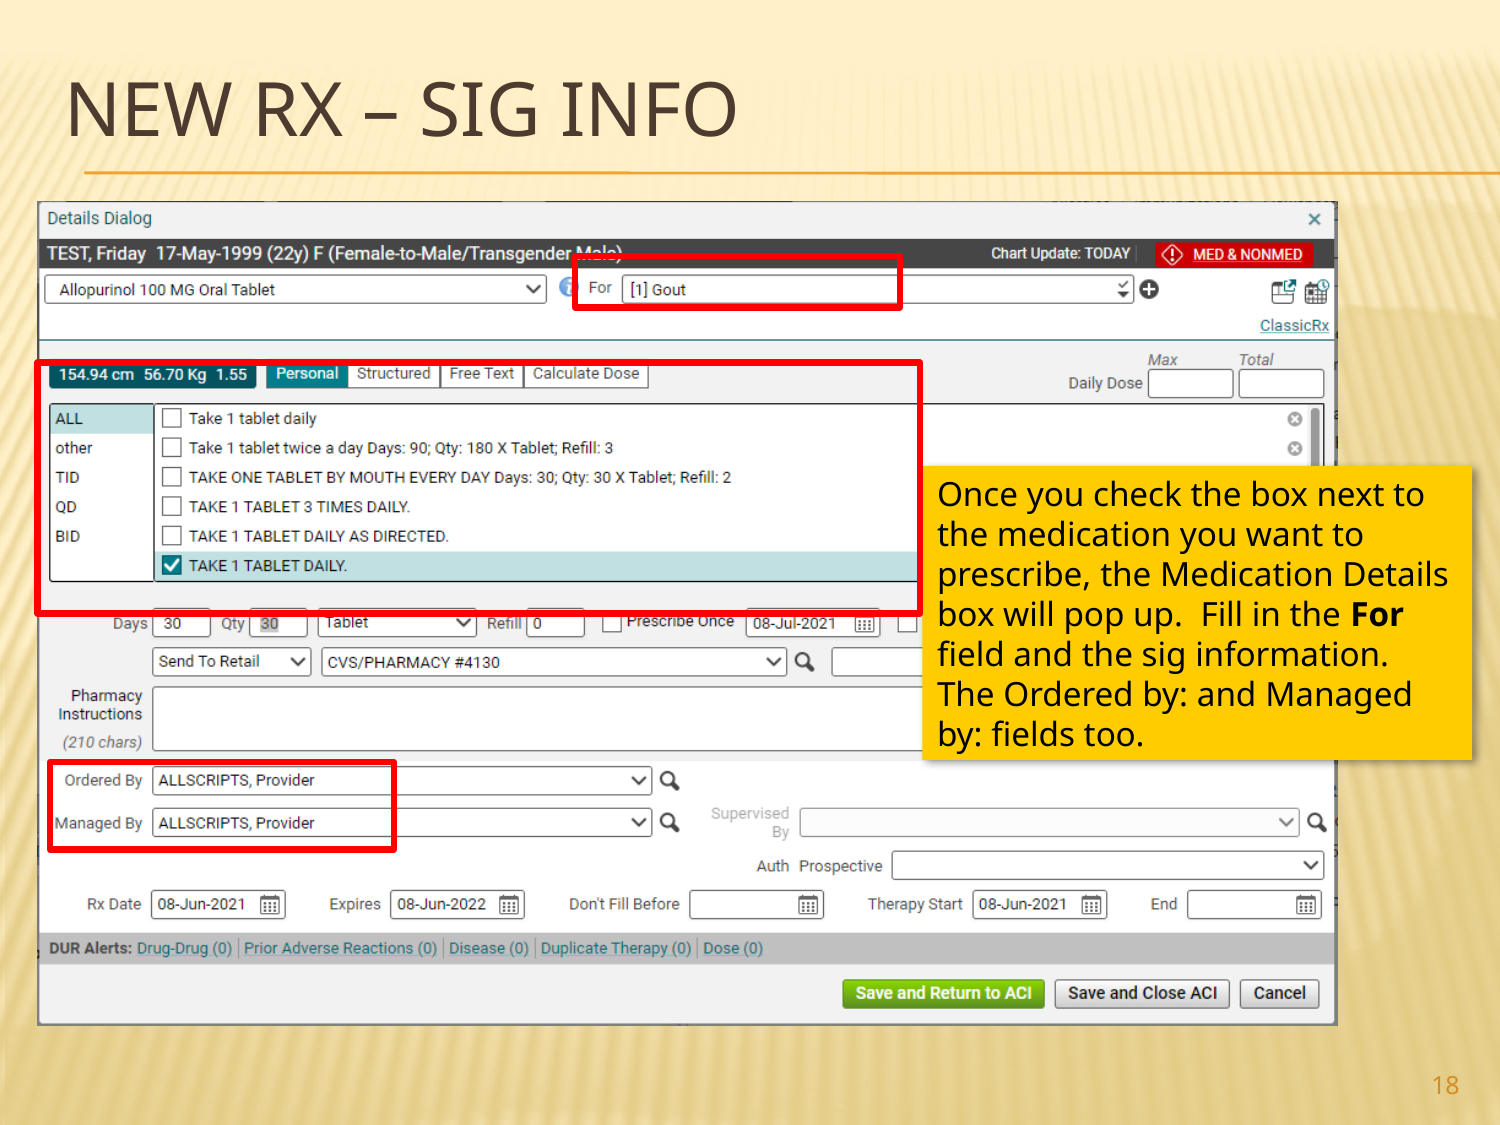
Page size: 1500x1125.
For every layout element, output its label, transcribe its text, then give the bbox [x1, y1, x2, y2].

picture [37, 201, 1338, 1027]
title New rx – sig info [50, 38, 1475, 176]
slide_number 18 [1350, 1061, 1475, 1103]
text_box Once you check the box next to the medication you want to prescribe, the Medication Details box will pop up. Fill in the For field and the sig information. The Ordered by: and Managed by: fields too. [1347, 465, 1473, 760]
